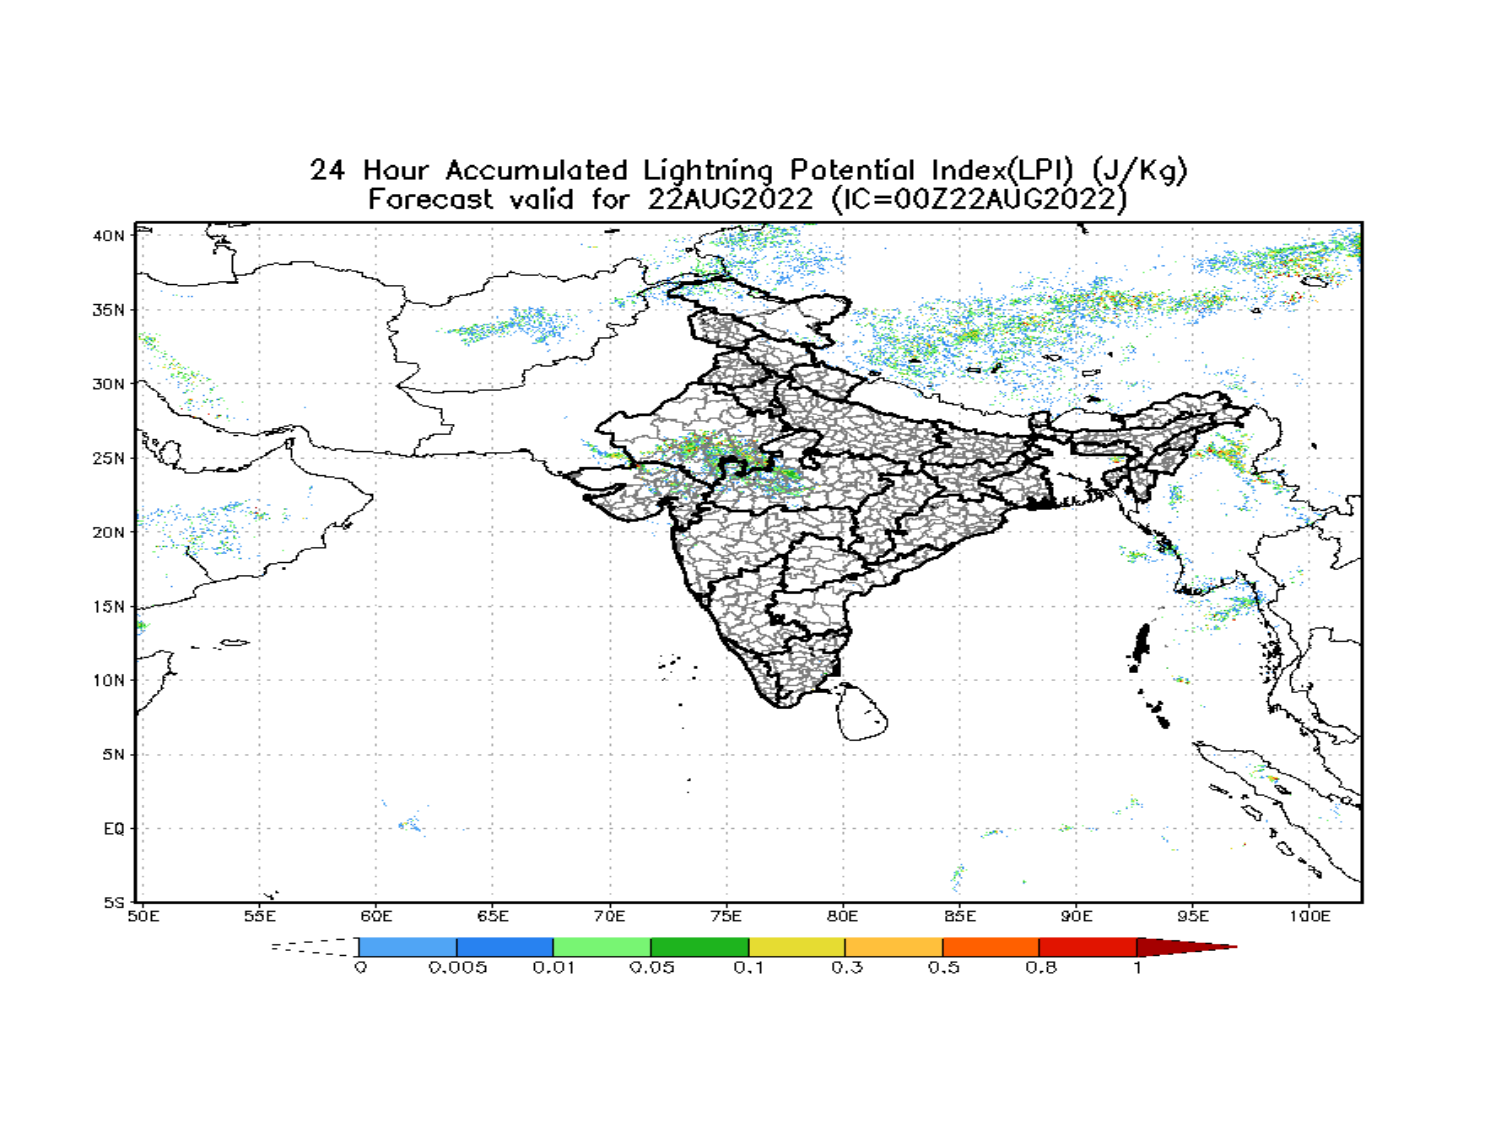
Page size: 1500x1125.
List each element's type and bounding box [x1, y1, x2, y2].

picture [74, 149, 1426, 976]
